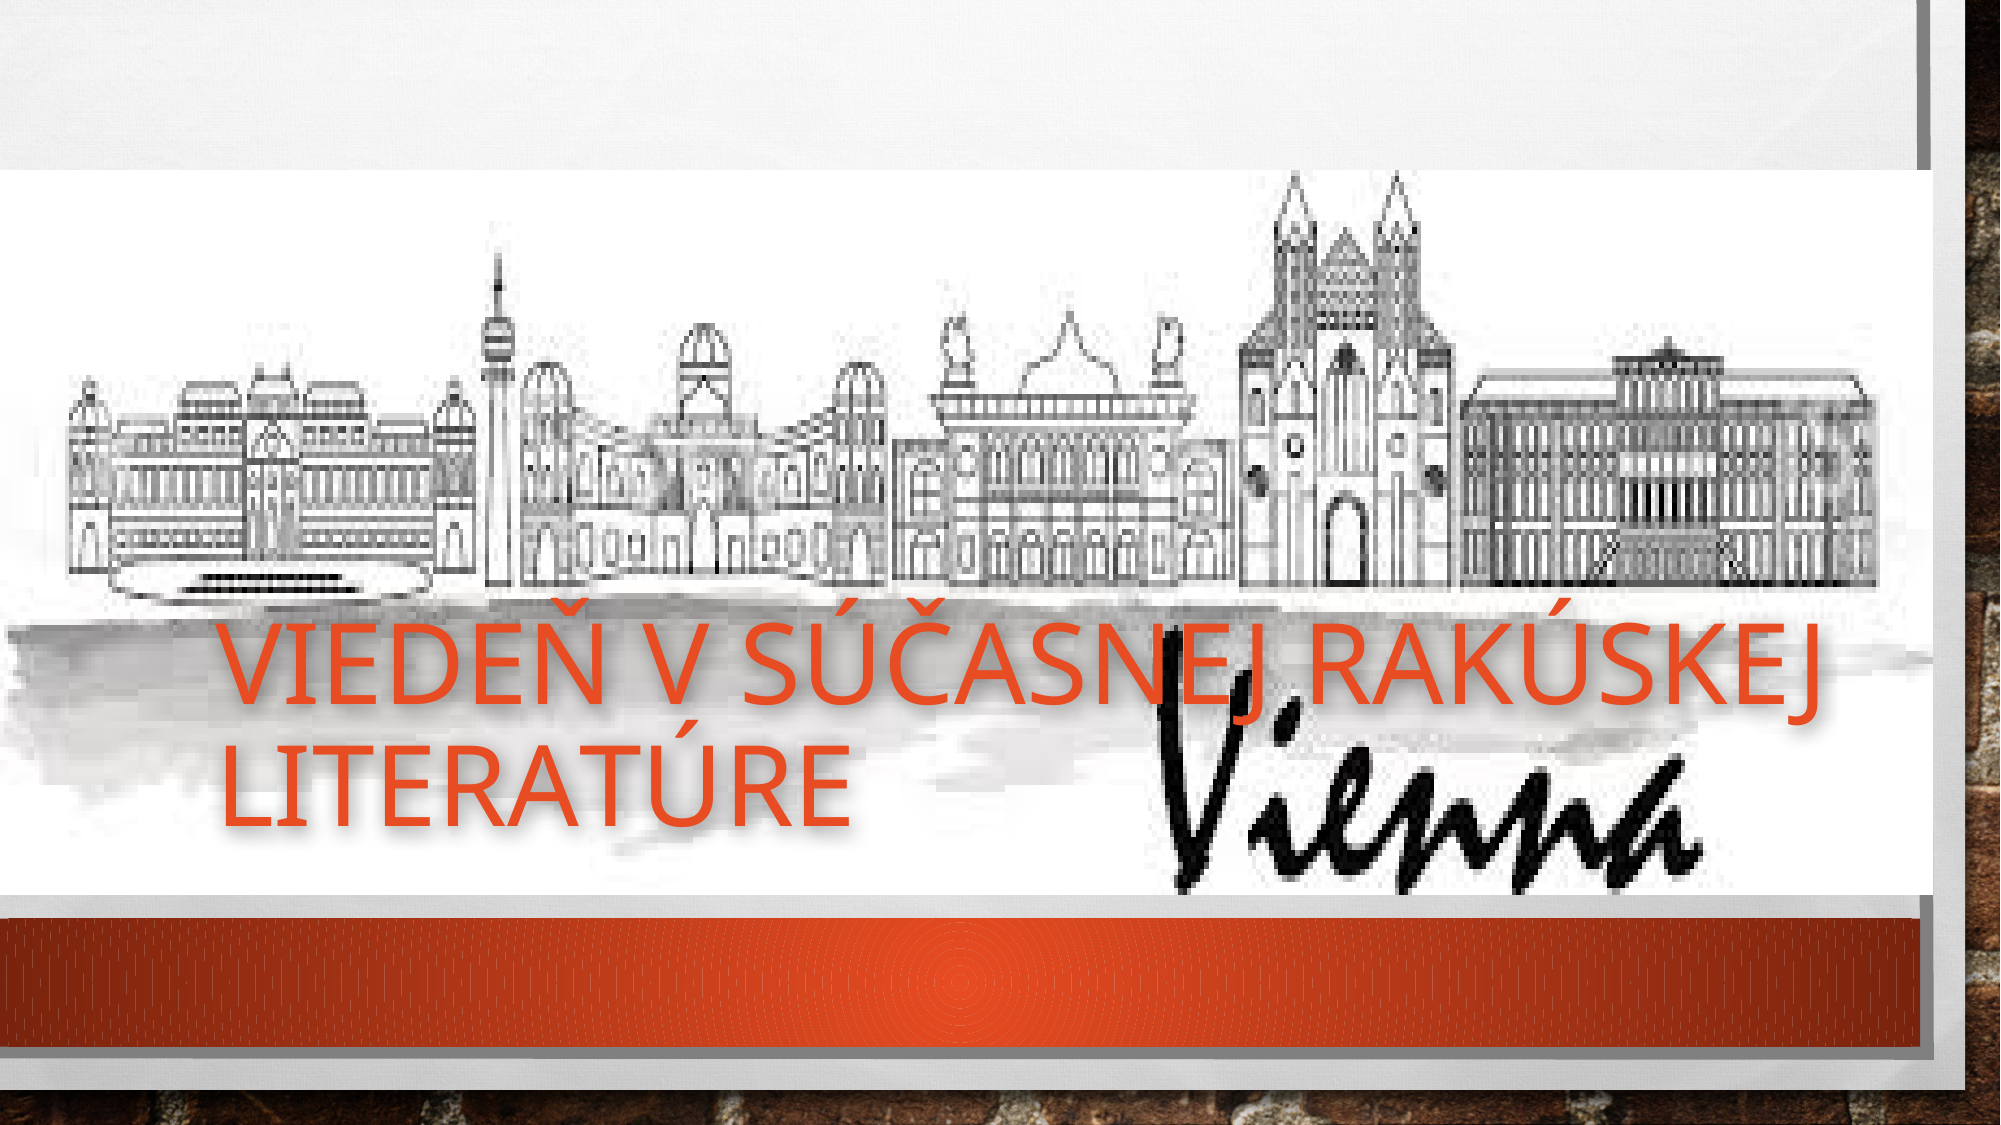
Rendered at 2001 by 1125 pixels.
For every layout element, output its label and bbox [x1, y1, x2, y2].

list [0, 169, 1933, 895]
picture [0, 0, 2000, 1125]
